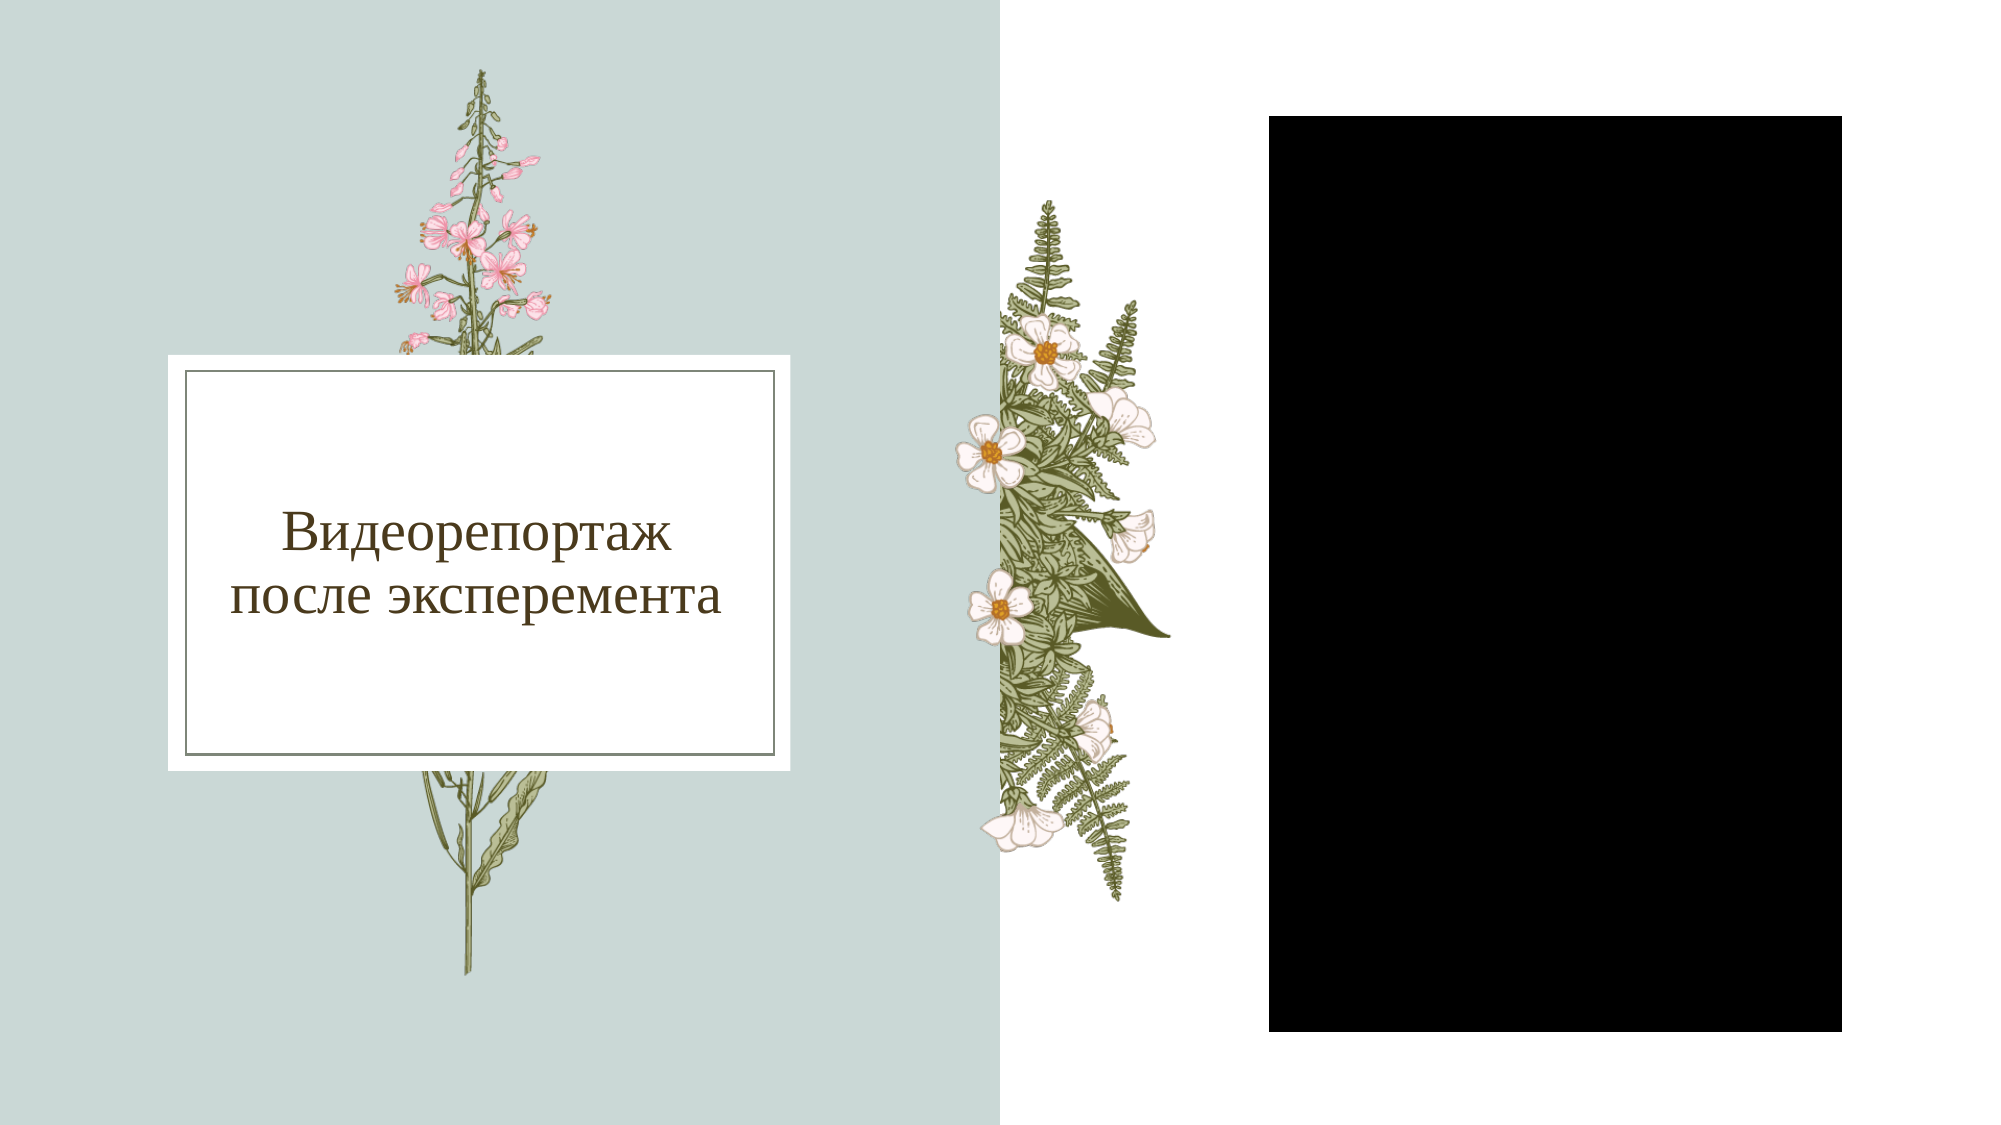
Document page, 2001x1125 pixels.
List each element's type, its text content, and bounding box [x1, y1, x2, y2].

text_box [1268, 115, 1843, 1033]
picture [380, 62, 578, 354]
picture [380, 771, 571, 987]
picture [947, 190, 1186, 912]
title Видеорепортаж после эксперемента [191, 453, 762, 674]
